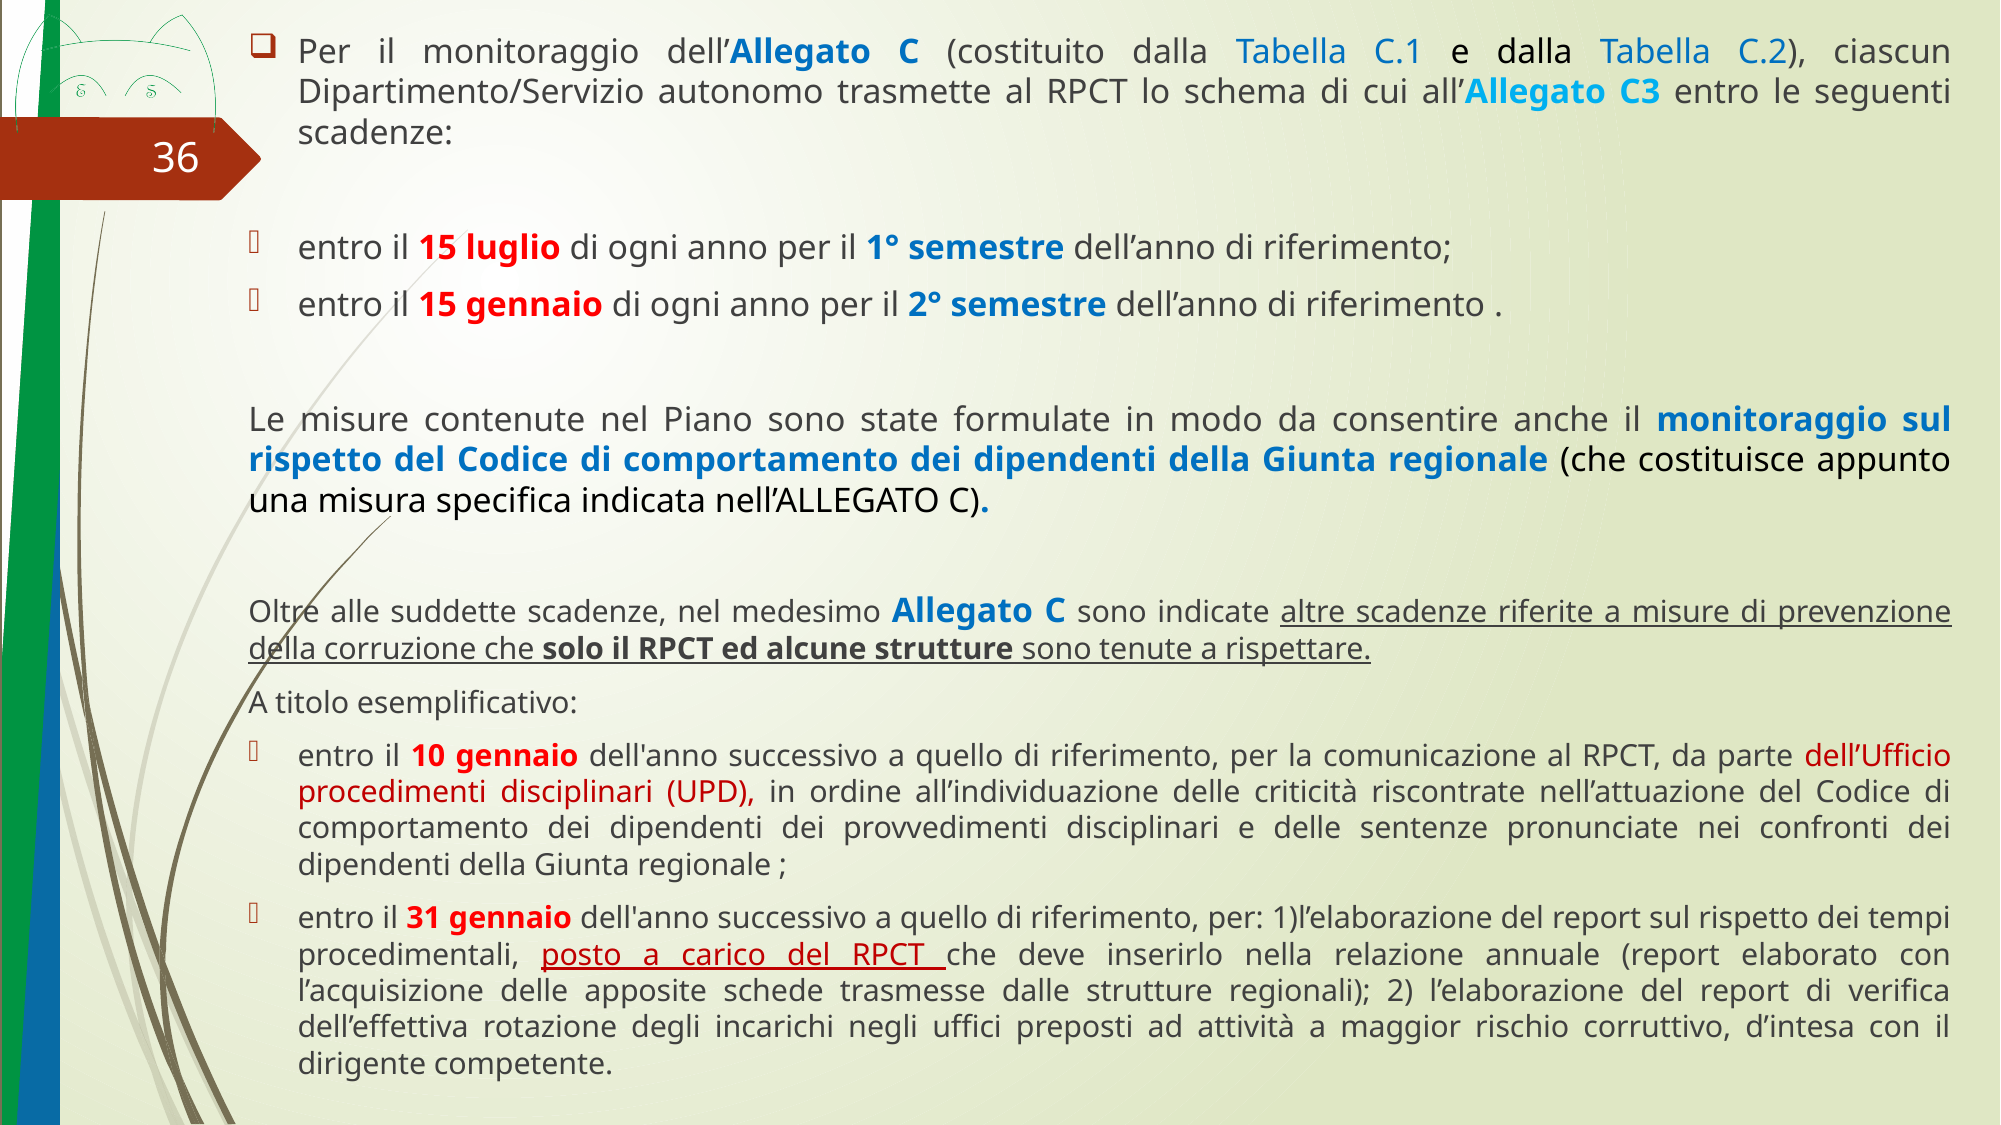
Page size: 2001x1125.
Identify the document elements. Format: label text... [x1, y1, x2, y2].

slide_number 36 [87, 129, 216, 190]
list Per il monitoraggio dell’Allegato C (costituito dalla Tabella C.1 e dalla Tabella C.2), ciascun Dipartimento/Servizio autonomo trasmette al RPCT lo schema di cui all’Allegato C3 entro le seguenti scadenze: entro il 15 luglio di ogni anno per il 1° semestre dell’anno di riferimento; entro il 15 gennaio di ogni anno per il 2° semestre dell’anno di riferimento . Le misure contenute nel Piano sono state formulate in modo da consentire anche il monitoraggio sul rispetto del Codice di comportamento dei dipendenti della Giunta regionale (che costituisce appunto una misura specifica indicata nell’ALLEGATO C). Oltre alle suddette scadenze, nel medesimo Allegato C sono indicate altre scadenze riferite a misure di prevenzione della corruzione che solo il RPCT ed alcune strutture sono tenute a rispettare. A titolo esemplificativo: entro il 10 gennaio dell'anno successivo a quello di riferimento, per la comunicazione al RPCT, da parte dell’Ufficio procedimenti disciplinari (UPD), in ordine all’individuazione delle criticità riscontrate nell’attuazione del Codice di comportamento dei dipendenti dei provvedimenti disciplinari e delle sentenze pronunciate nei confronti dei dipendenti della Giunta regionale ; entro il 31 gennaio dell'anno successivo a quello di riferimento, per: 1)l’elaborazione del report sul rispetto dei tempi procedimentali, posto a carico del RPCT che deve inserirlo nella relazione annuale (report elaborato con l’acquisizione delle apposite schede trasmesse dalle strutture regionali); 2) l’elaborazione del report di verifica dell’effettiva rotazione degli incarichi negli uffici preposti ad attività a maggior rischio corruttivo, d’intesa con il dirigente competente. [233, 22, 1967, 1095]
picture [15, 14, 216, 133]
